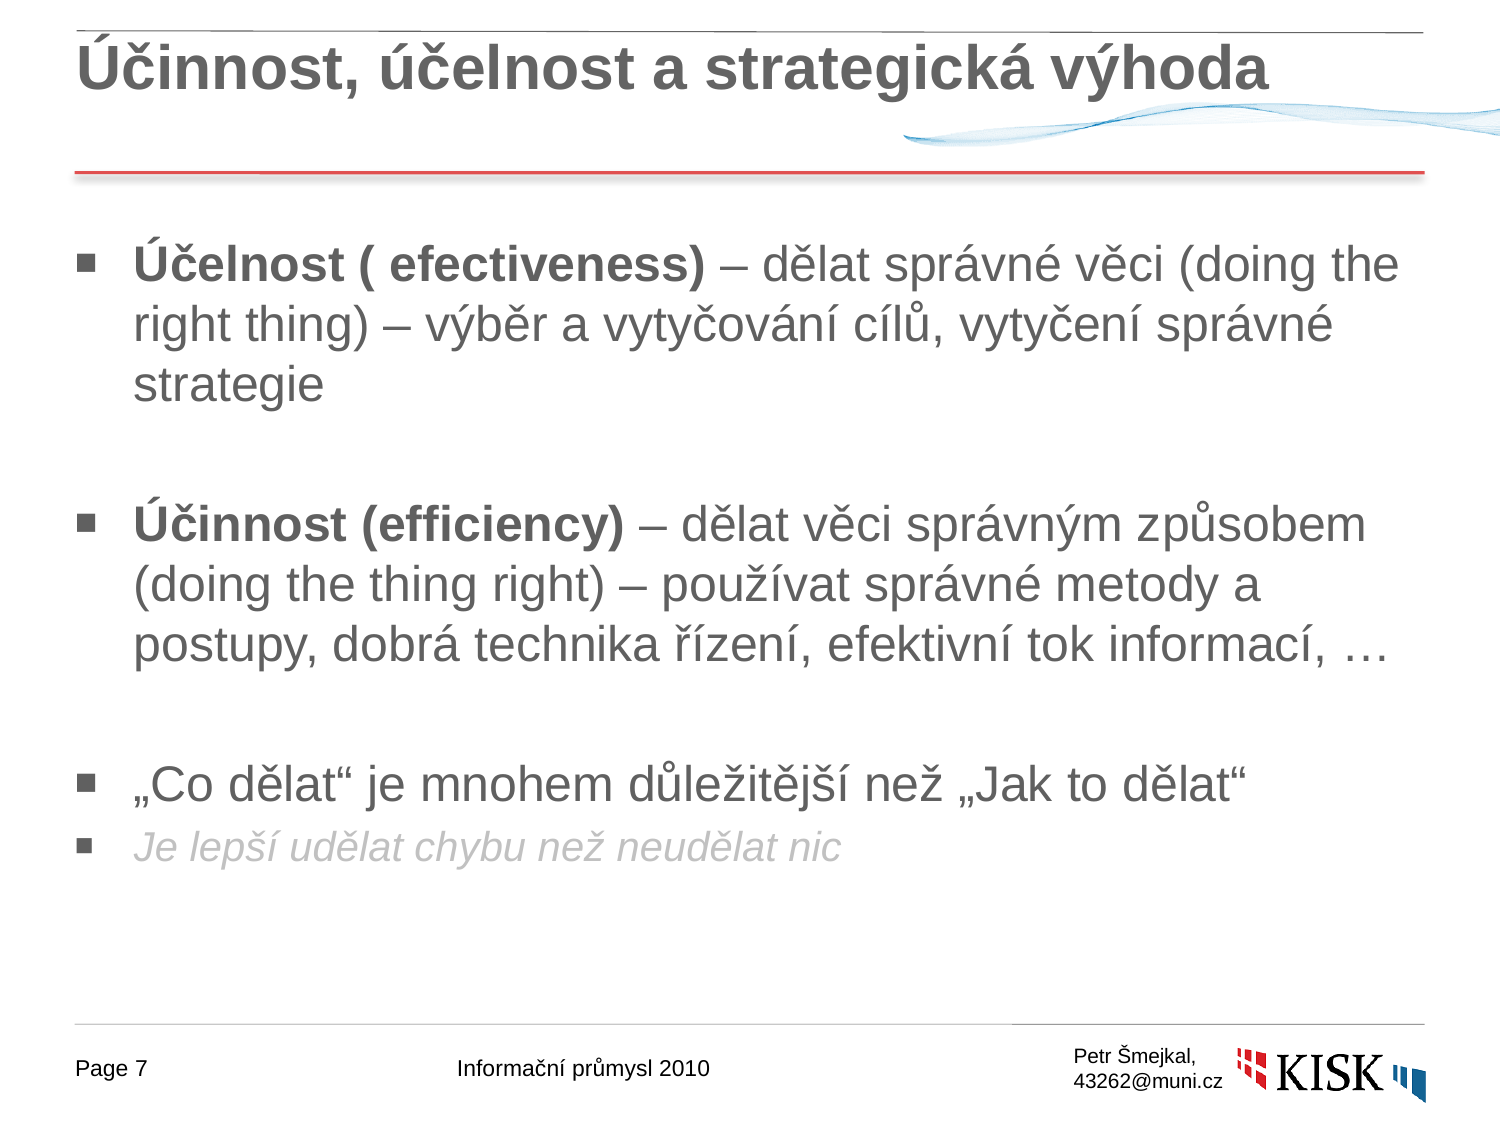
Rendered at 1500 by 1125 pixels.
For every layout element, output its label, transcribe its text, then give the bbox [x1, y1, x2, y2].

list Účelnost ( efectiveness) – dělat správné věci (doing the right thing) – výběr a vytyčování cílů, vytyčení správné strategie Účinnost (efficiency) – dělat věci správným způsobem (doing the thing right) – používat správné metody a postupy, dobrá technika řízení, efektivní tok informací, … „Co dělat“ je mnohem důležitější než „Jak to dělat“ Je lepší udělat chybu než neudělat nic [74, 231, 1426, 974]
picture [1237, 1046, 1426, 1103]
picture [1318, 101, 1500, 149]
title Účinnost, účelnost a strategická výhoda [76, 32, 1318, 175]
